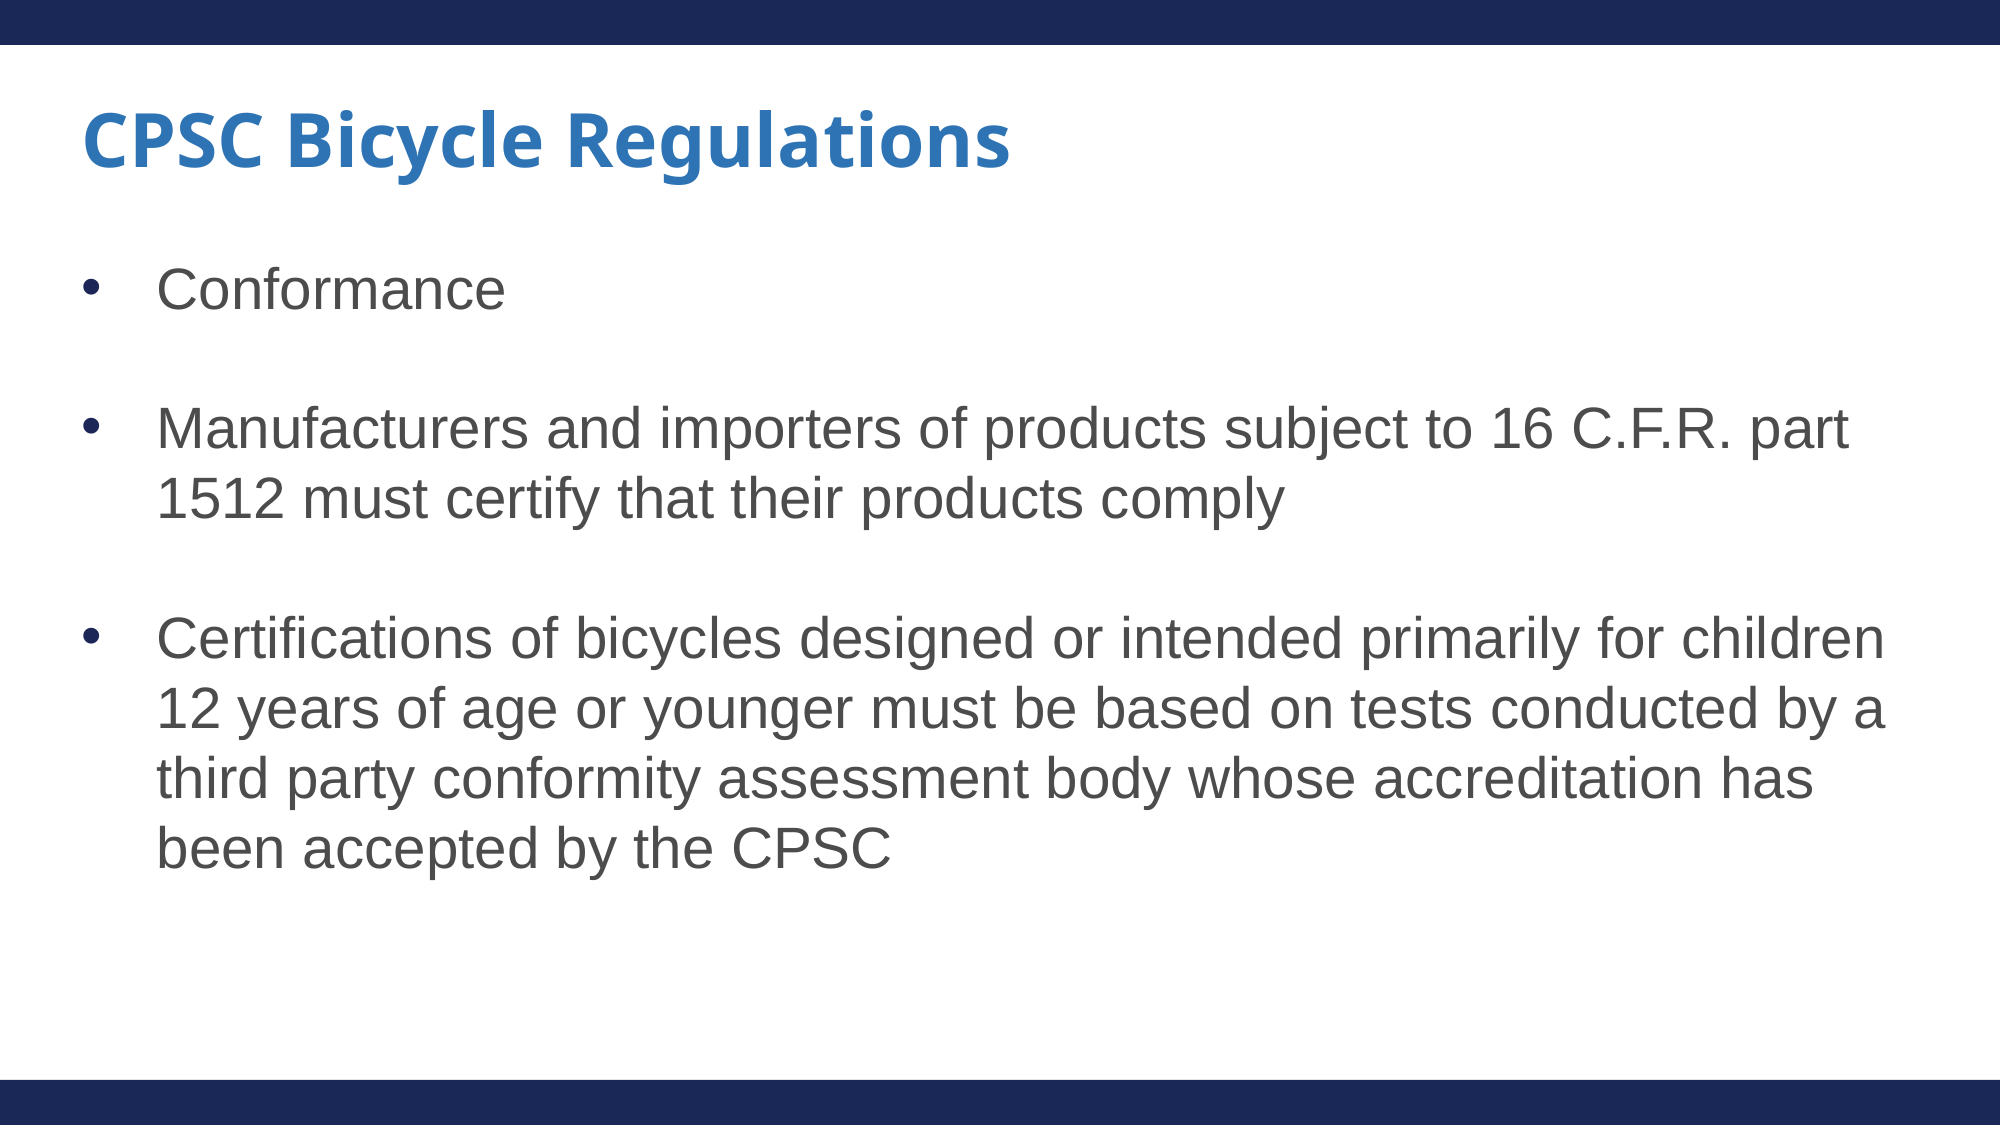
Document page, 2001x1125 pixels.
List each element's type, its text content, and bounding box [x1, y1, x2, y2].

title CPSC Bicycle Regulations [66, 59, 1948, 216]
list Conformance Manufacturers and importers of products subject to 16 C.F.R. part 1512 must certify that their products comply Certifications of bicycles designed or intended primarily for children 12 years of age or younger must be based on tests conducted by a third party conformity assessment body whose accreditation has been accepted by the CPSC [66, 243, 1948, 1014]
